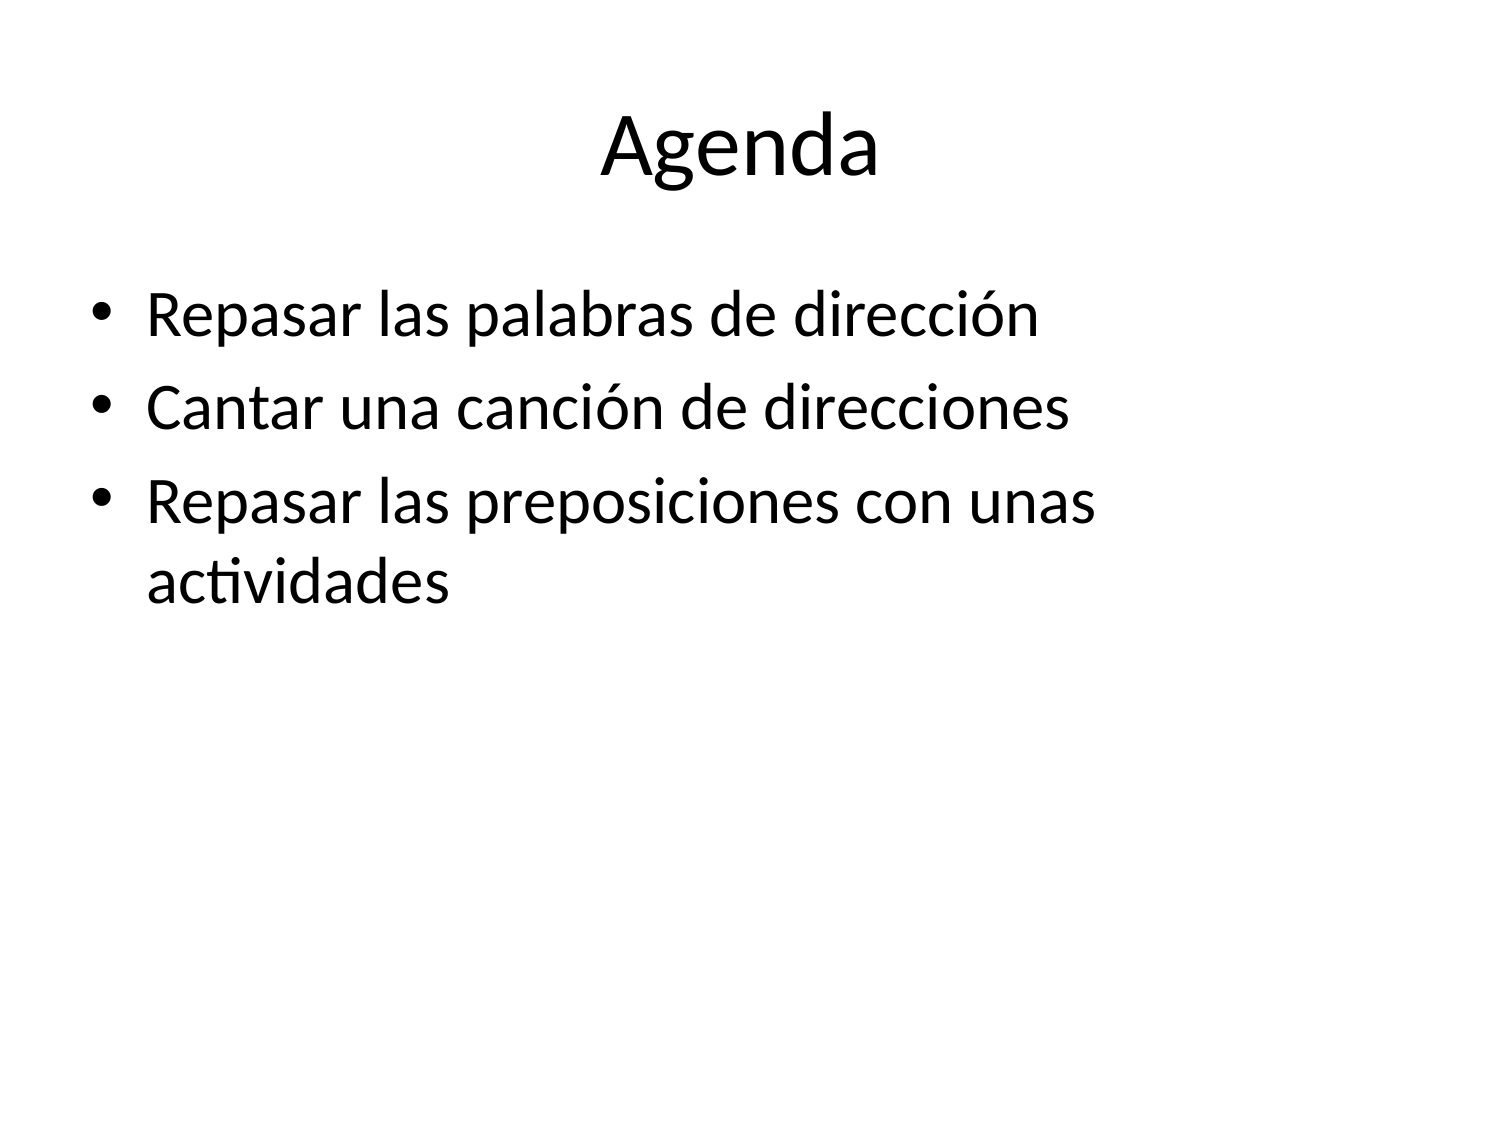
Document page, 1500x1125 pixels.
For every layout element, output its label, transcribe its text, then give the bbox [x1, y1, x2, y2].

list Repasar las palabras de dirección Cantar una canción de direcciones Repasar las preposiciones con unas actividades [75, 262, 1425, 1005]
title Agenda [75, 45, 1425, 233]
